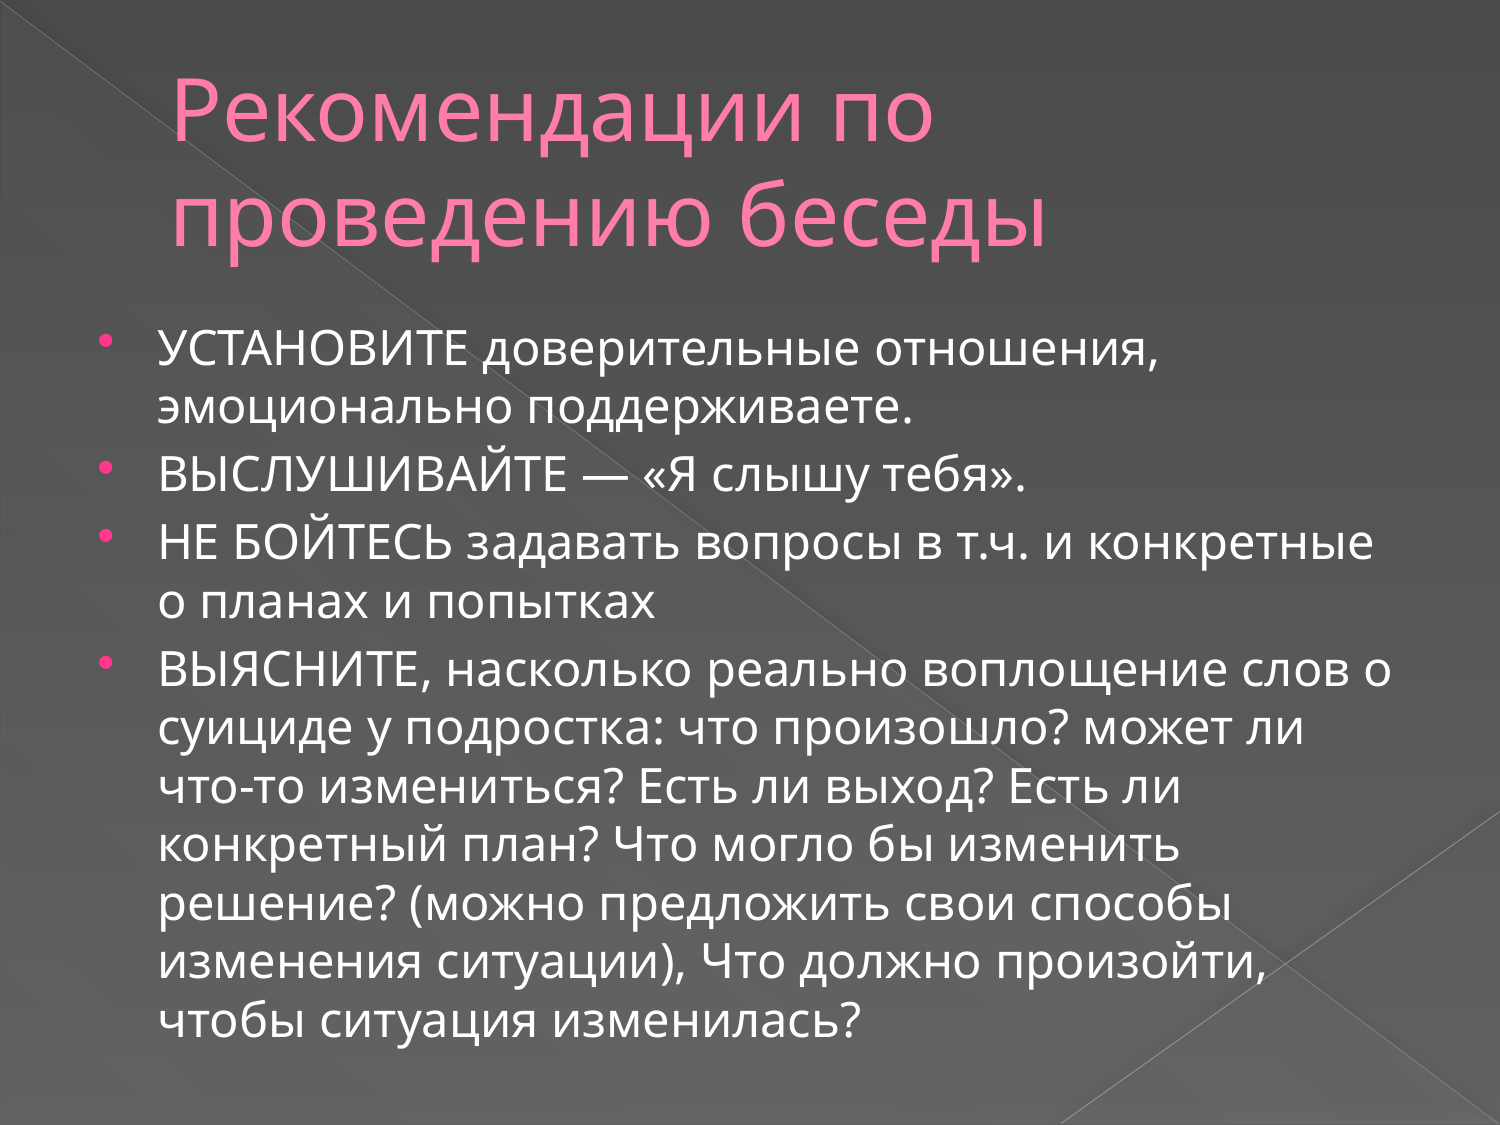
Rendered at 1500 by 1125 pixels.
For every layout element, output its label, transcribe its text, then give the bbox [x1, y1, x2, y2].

title Рекомендации по проведению беседы [75, 43, 1425, 274]
list УСТАНОВИТЕ доверительные отношения, эмоционально поддерживаете. ВЫСЛУШИВАЙТЕ — «Я слышу тебя». НЕ БОЙТЕСЬ задавать вопросы в т.ч. и конкретные о планах и попытках ВЫЯСНИТЕ, насколько реально воплощение слов о суициде у подростка: что произошло? может ли что-то измениться? Есть ли выход? Есть ли конкретный план? Что могло бы изменить решение? (можно предложить свои способы изменения ситуации), Что должно произойти, чтобы ситуация изменилась? [75, 308, 1425, 1059]
